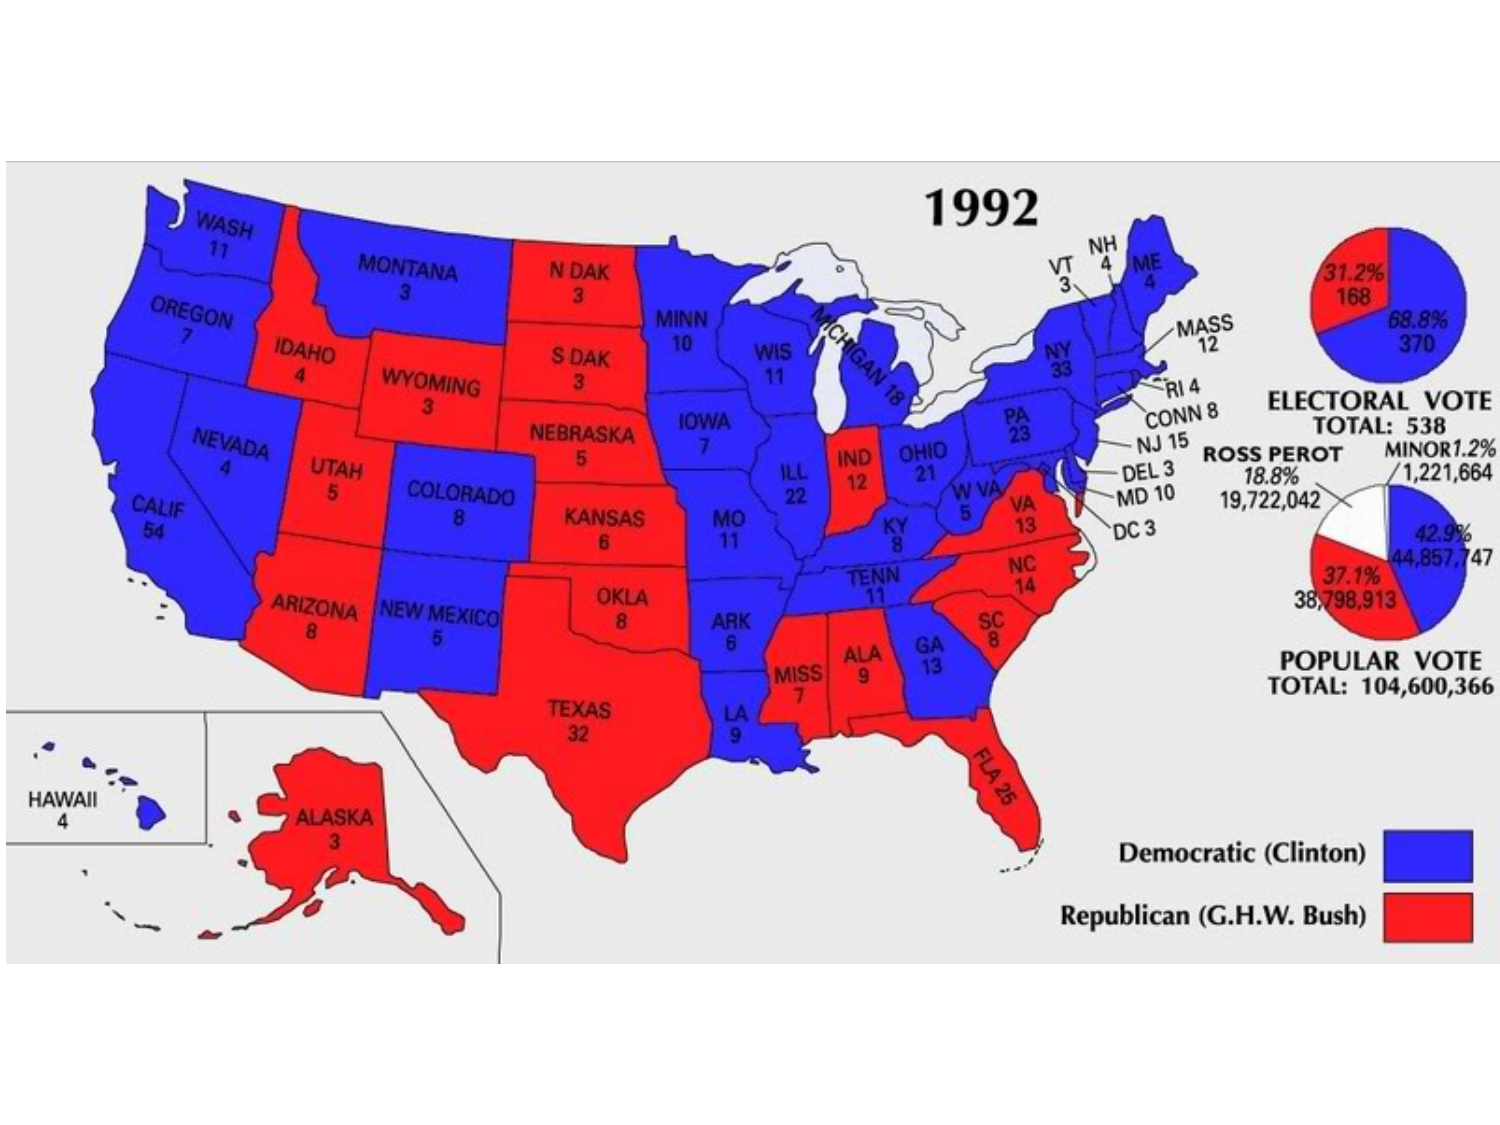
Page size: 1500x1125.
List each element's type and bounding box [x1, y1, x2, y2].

picture [6, 160, 1500, 964]
